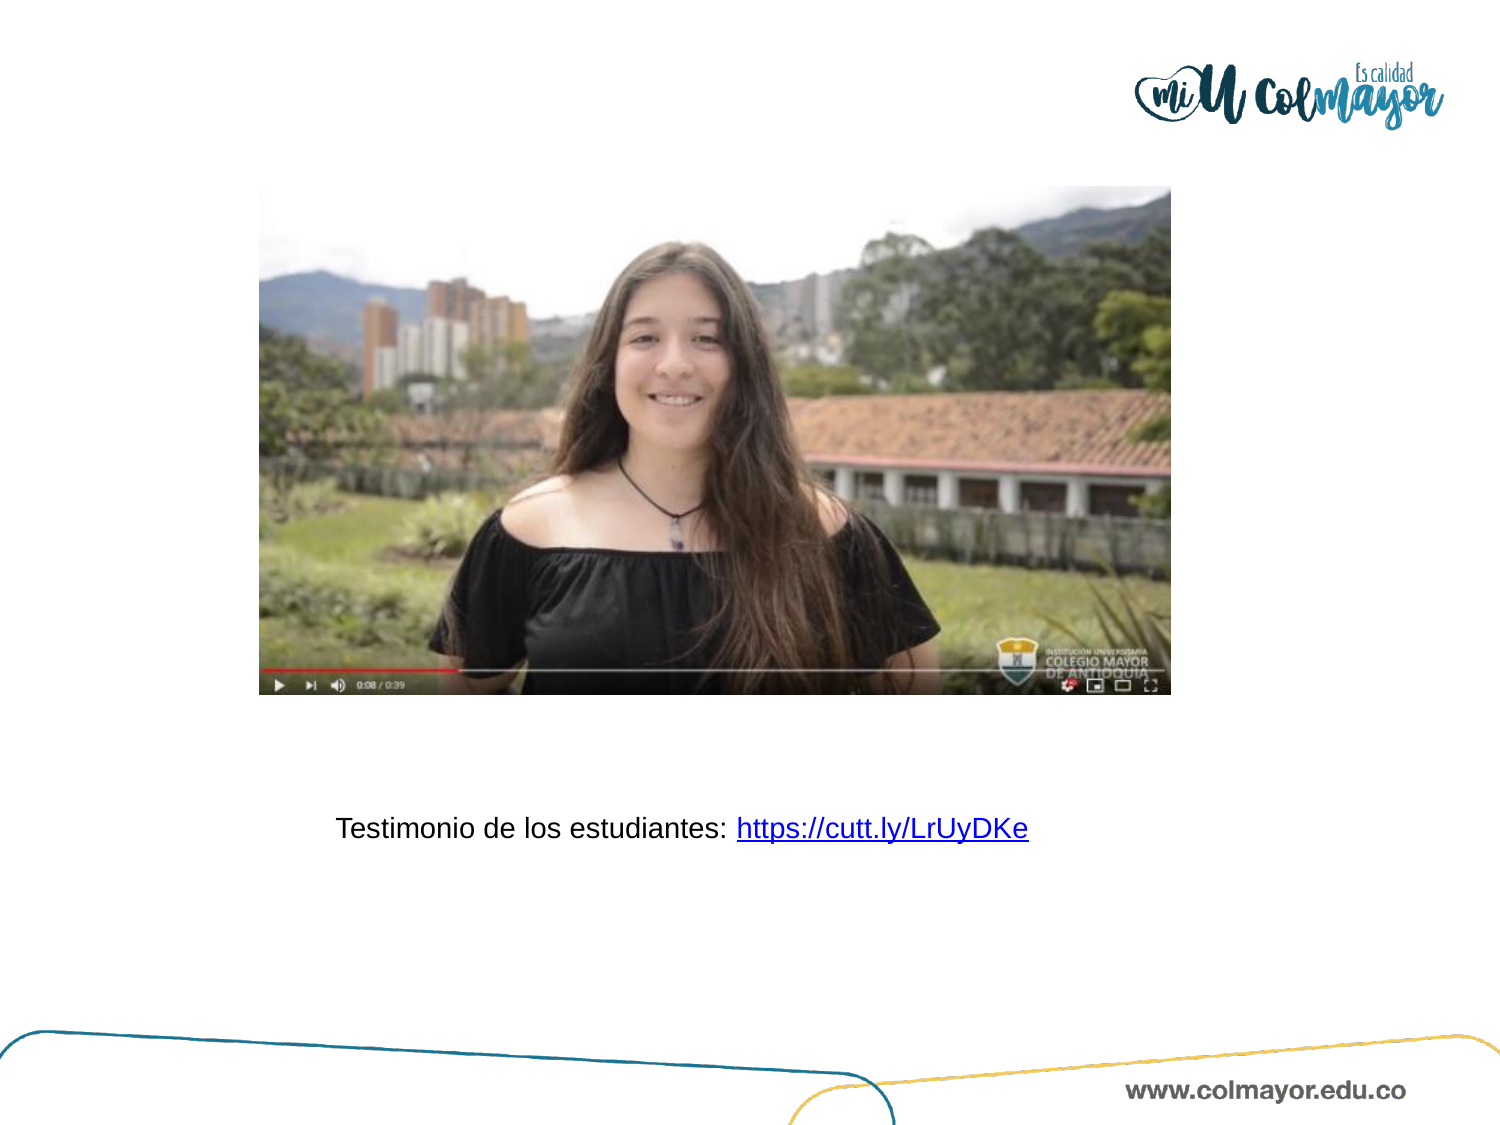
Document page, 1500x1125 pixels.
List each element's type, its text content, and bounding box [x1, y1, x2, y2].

picture [0, 0, 1500, 1125]
text_box [75, 262, 755, 993]
text_box Testimonio de los estudiantes: https://cutt.ly/LrUyDKe [320, 794, 1160, 901]
